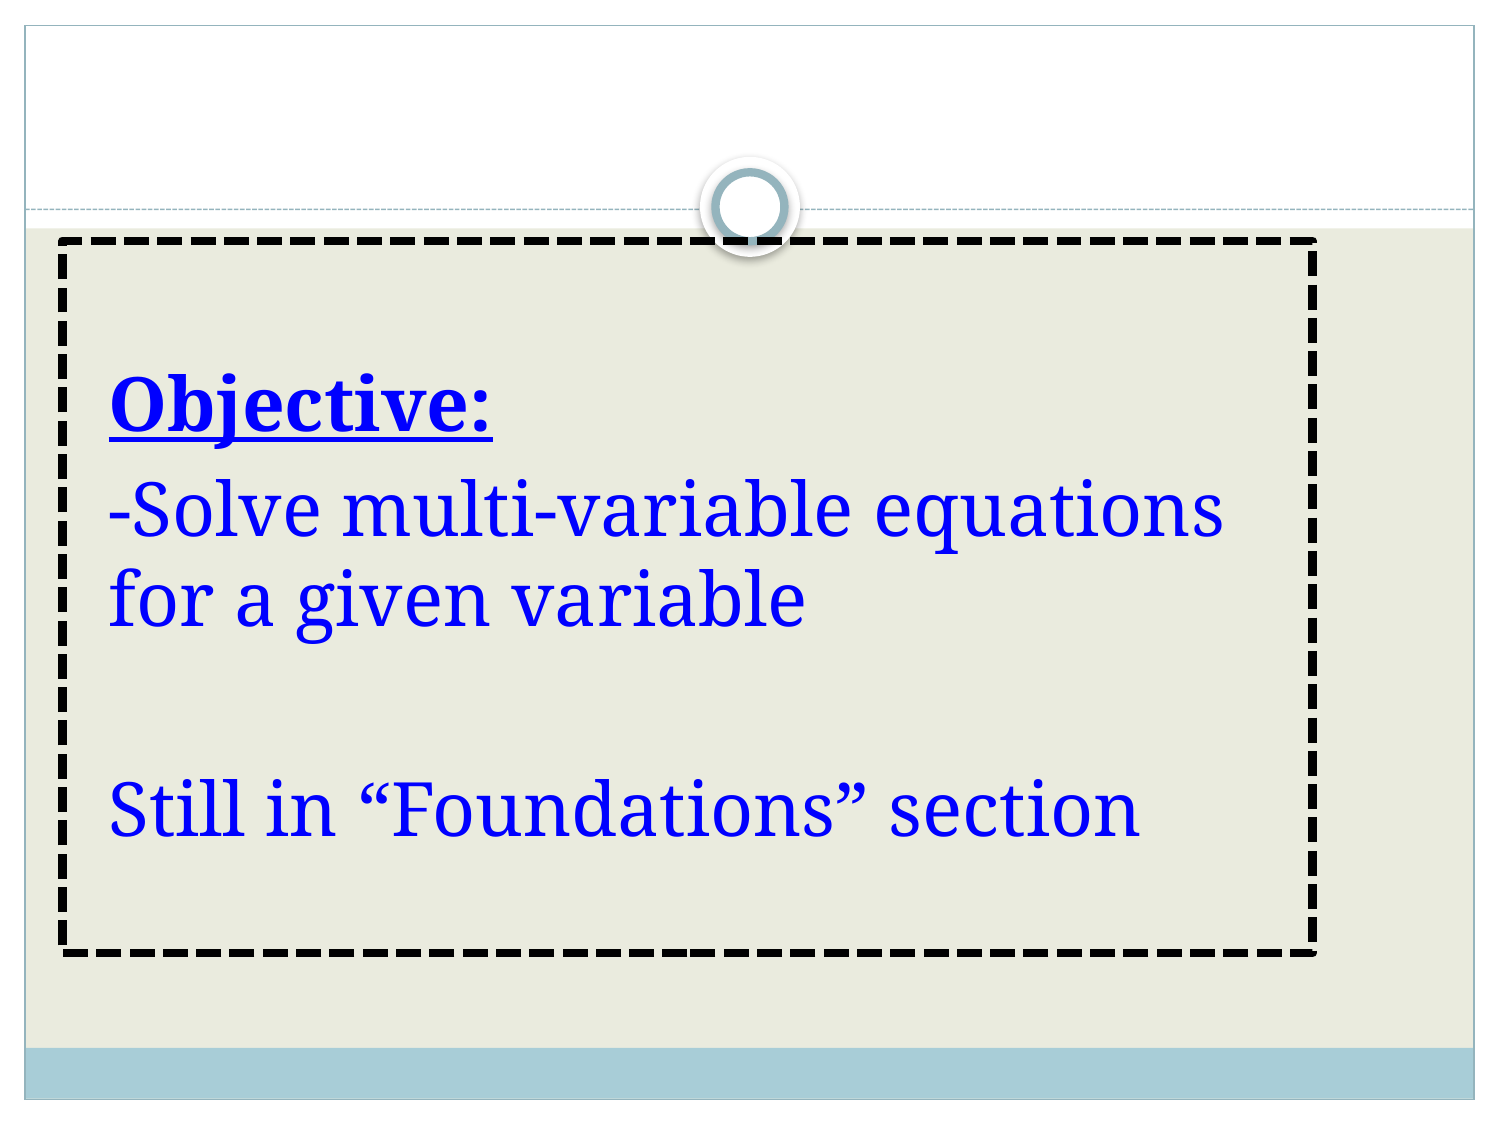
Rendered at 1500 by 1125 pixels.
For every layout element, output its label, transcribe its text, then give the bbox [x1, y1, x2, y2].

text_box [62, 240, 1313, 954]
list Objective: -Solve multi-variable equations for a given variable Still in “Foundations” section [75, 348, 1325, 983]
